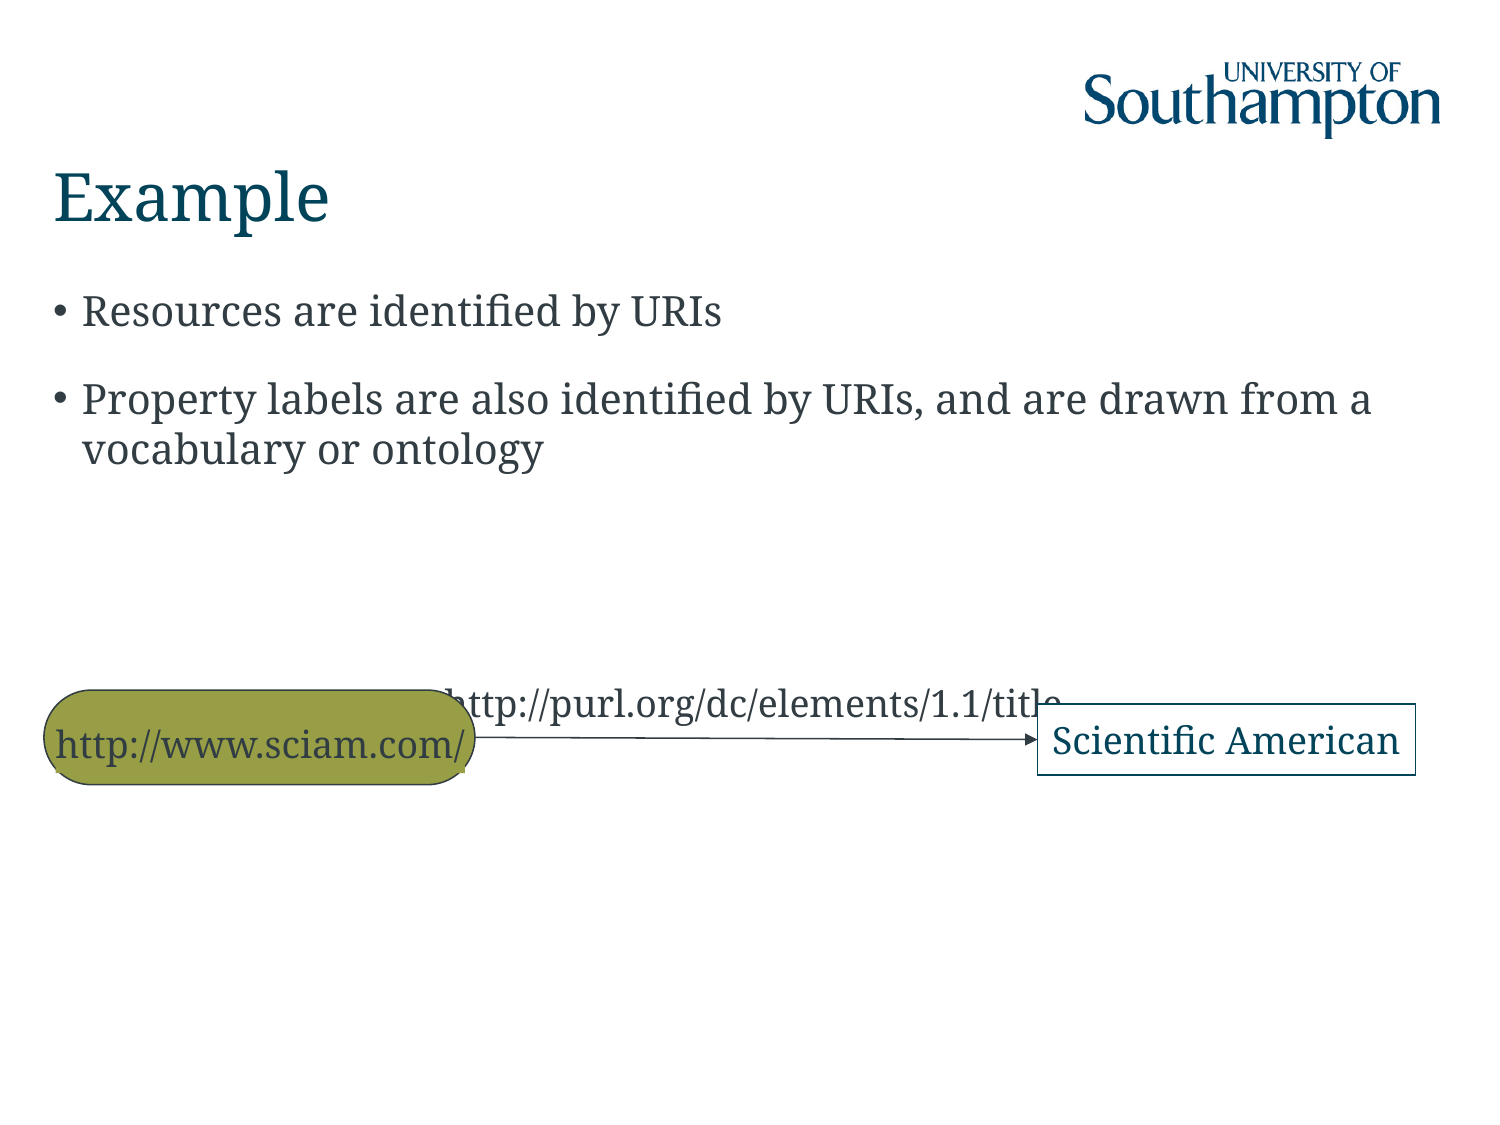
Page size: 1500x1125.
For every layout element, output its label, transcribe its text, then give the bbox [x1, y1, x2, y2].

title Example [52, 147, 1448, 255]
list Resources are identified by URIs Property labels are also identified by URIs, and are drawn from a vocabulary or ontology [52, 277, 1448, 1011]
text_box http://purl.org/dc/elements/1.1/title [429, 672, 1088, 733]
text_box Scientific American [1037, 704, 1416, 775]
picture [1085, 62, 1440, 139]
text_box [43, 689, 476, 785]
